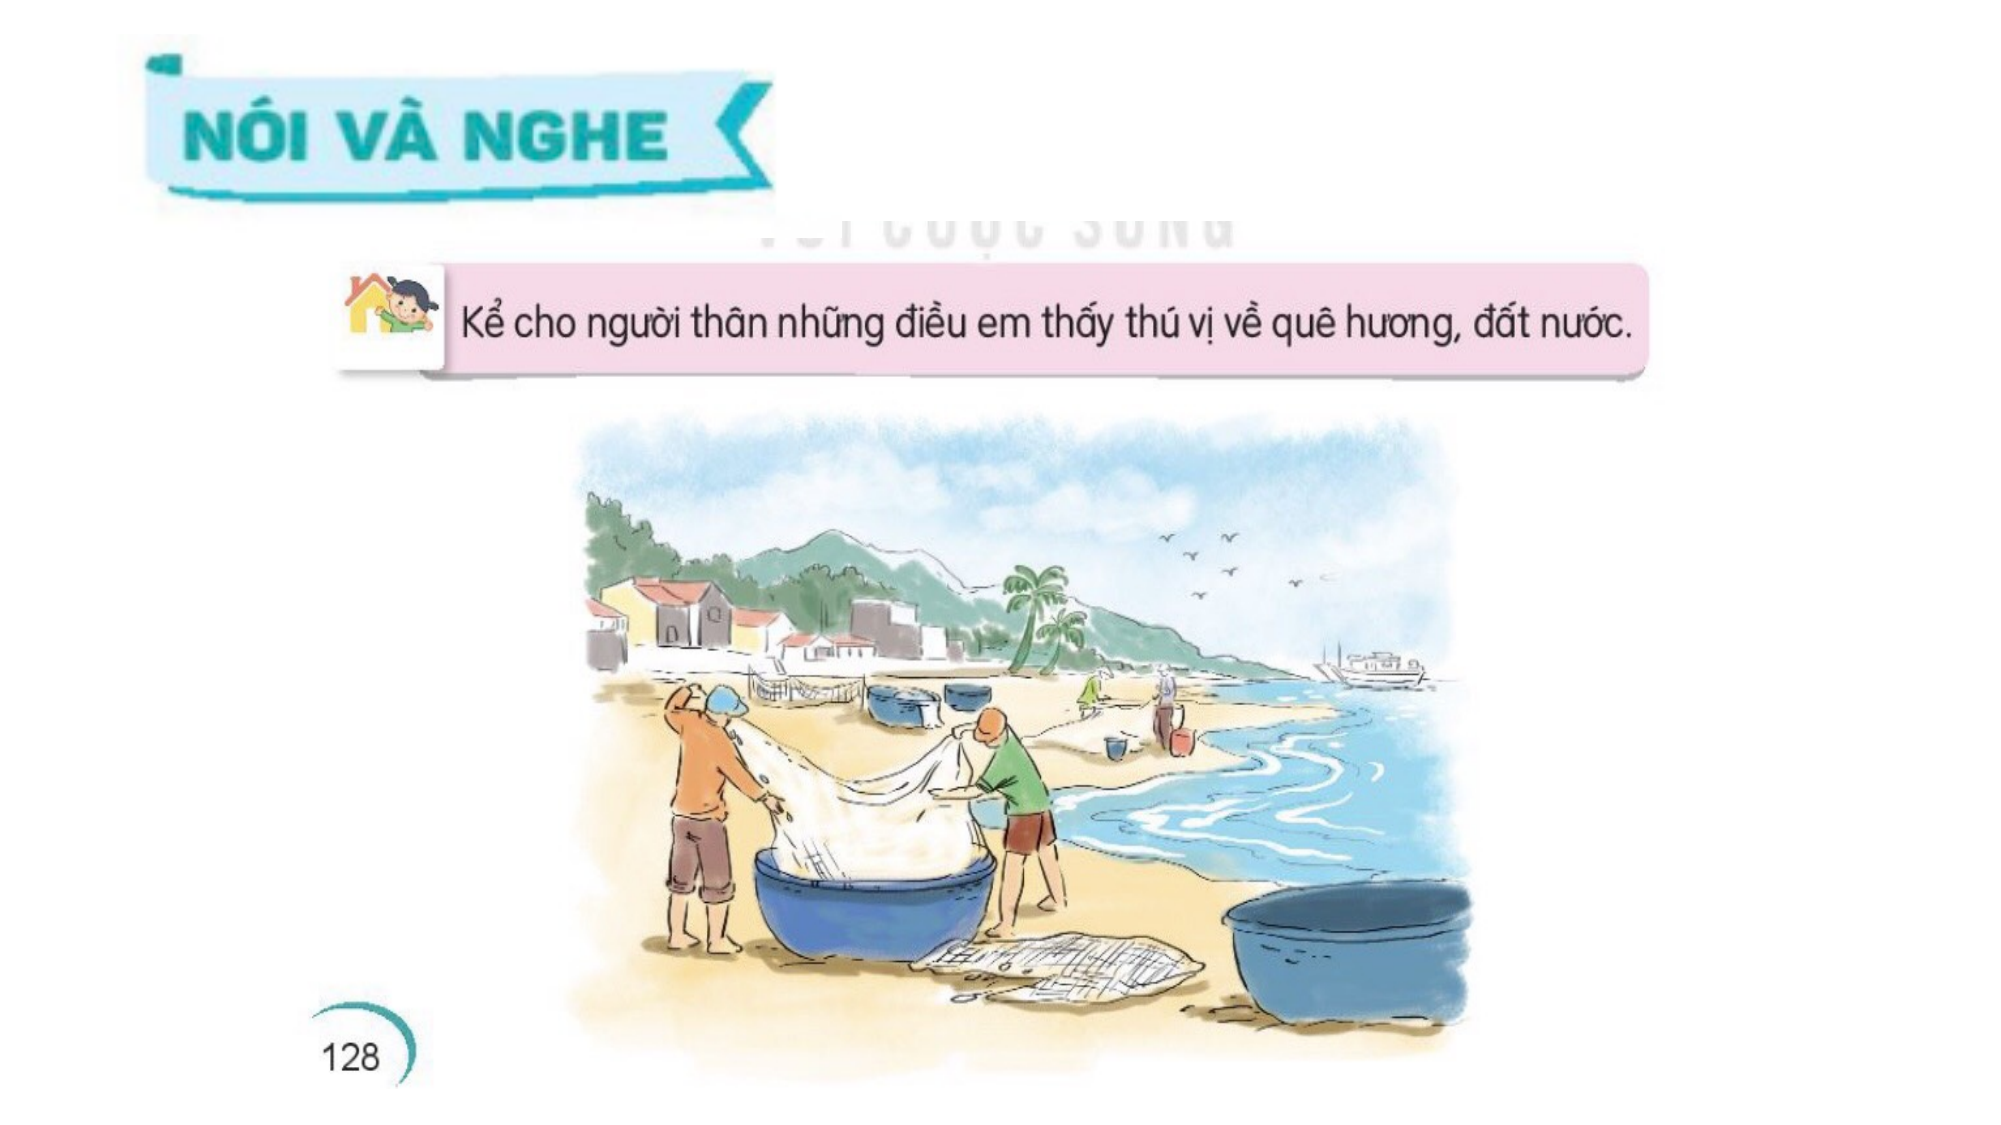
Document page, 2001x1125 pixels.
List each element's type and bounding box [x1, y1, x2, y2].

picture [115, 34, 1803, 1089]
